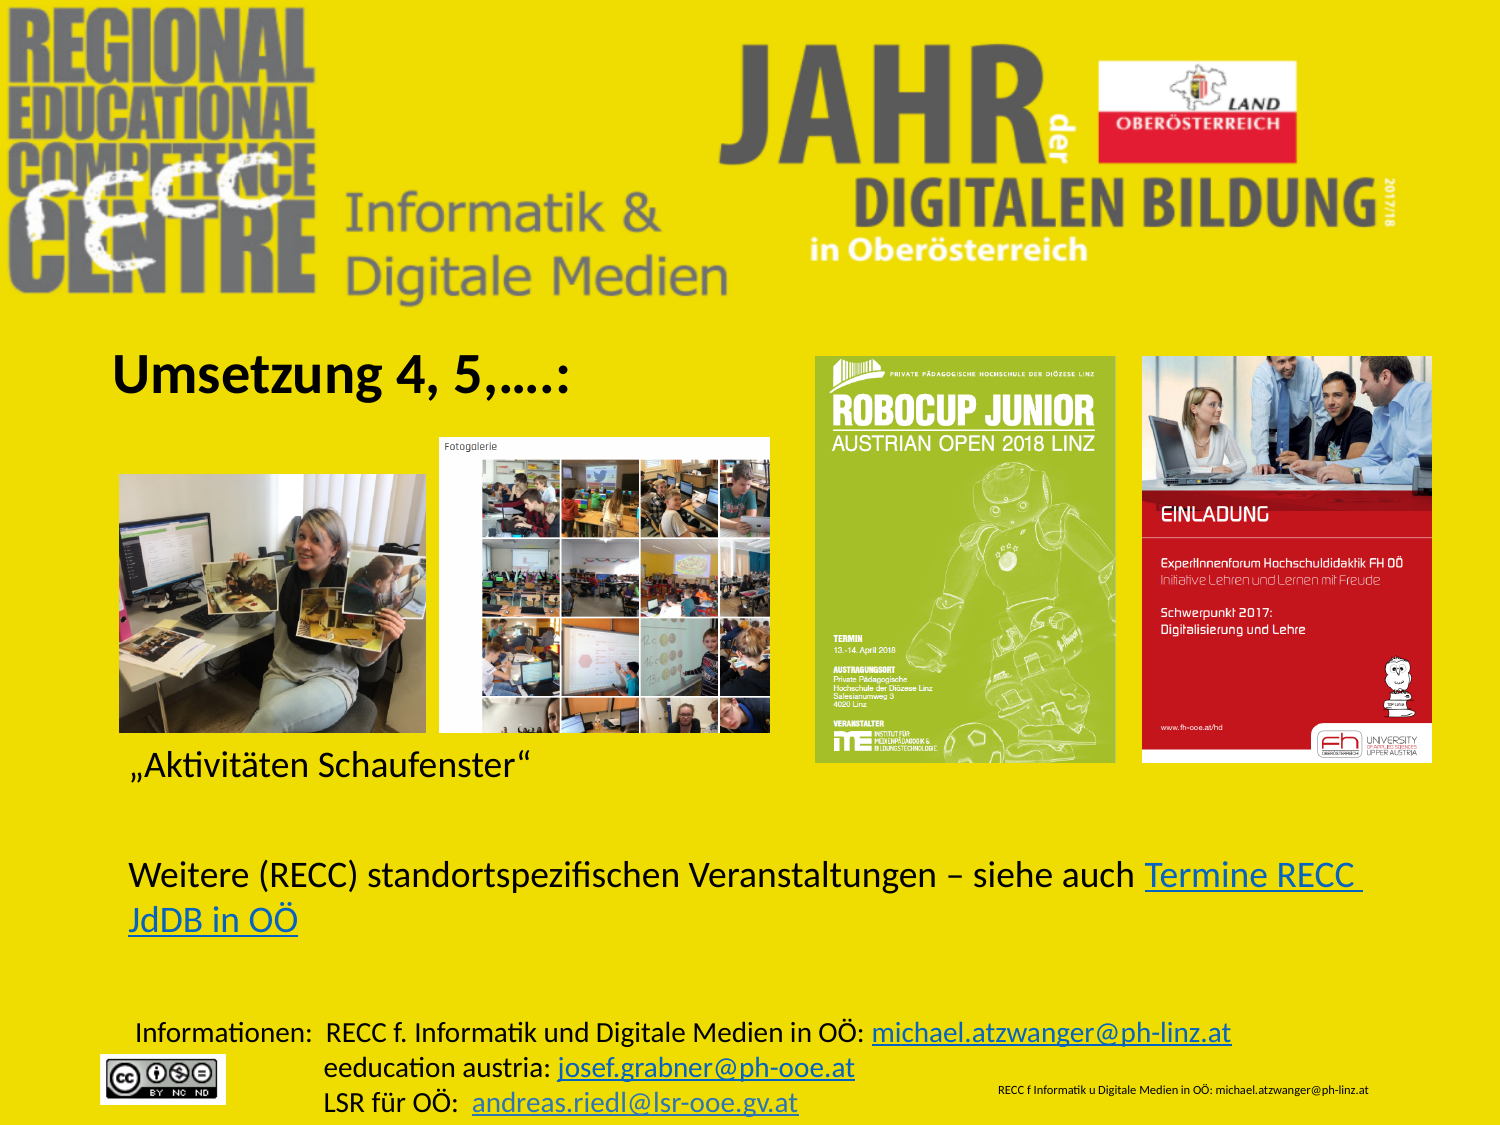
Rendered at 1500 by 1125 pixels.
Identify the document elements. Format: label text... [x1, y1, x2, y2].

text_box Informationen: RECC f. Informatik und Digitale Medien in OÖ: michael.atzwanger@ph-linz.at eeducation austria: josef.grabner@ph-ooe.at LSR für OÖ: andreas.riedl@lsr-ooe.gv.at [120, 1006, 1247, 1125]
picture [1142, 356, 1432, 763]
picture [0, 0, 1500, 308]
picture [439, 437, 770, 733]
text_box Weitere (RECC) standortspezifischen Veranstaltungen – siehe auch Termine RECC JdDB in OÖ [113, 842, 1408, 948]
picture [119, 474, 426, 733]
text_box „Aktivitäten Schaufenster“ [113, 732, 816, 792]
text_box Umsetzung 4, 5,….: [97, 328, 986, 413]
picture [815, 356, 1116, 763]
picture [100, 1054, 120, 1105]
